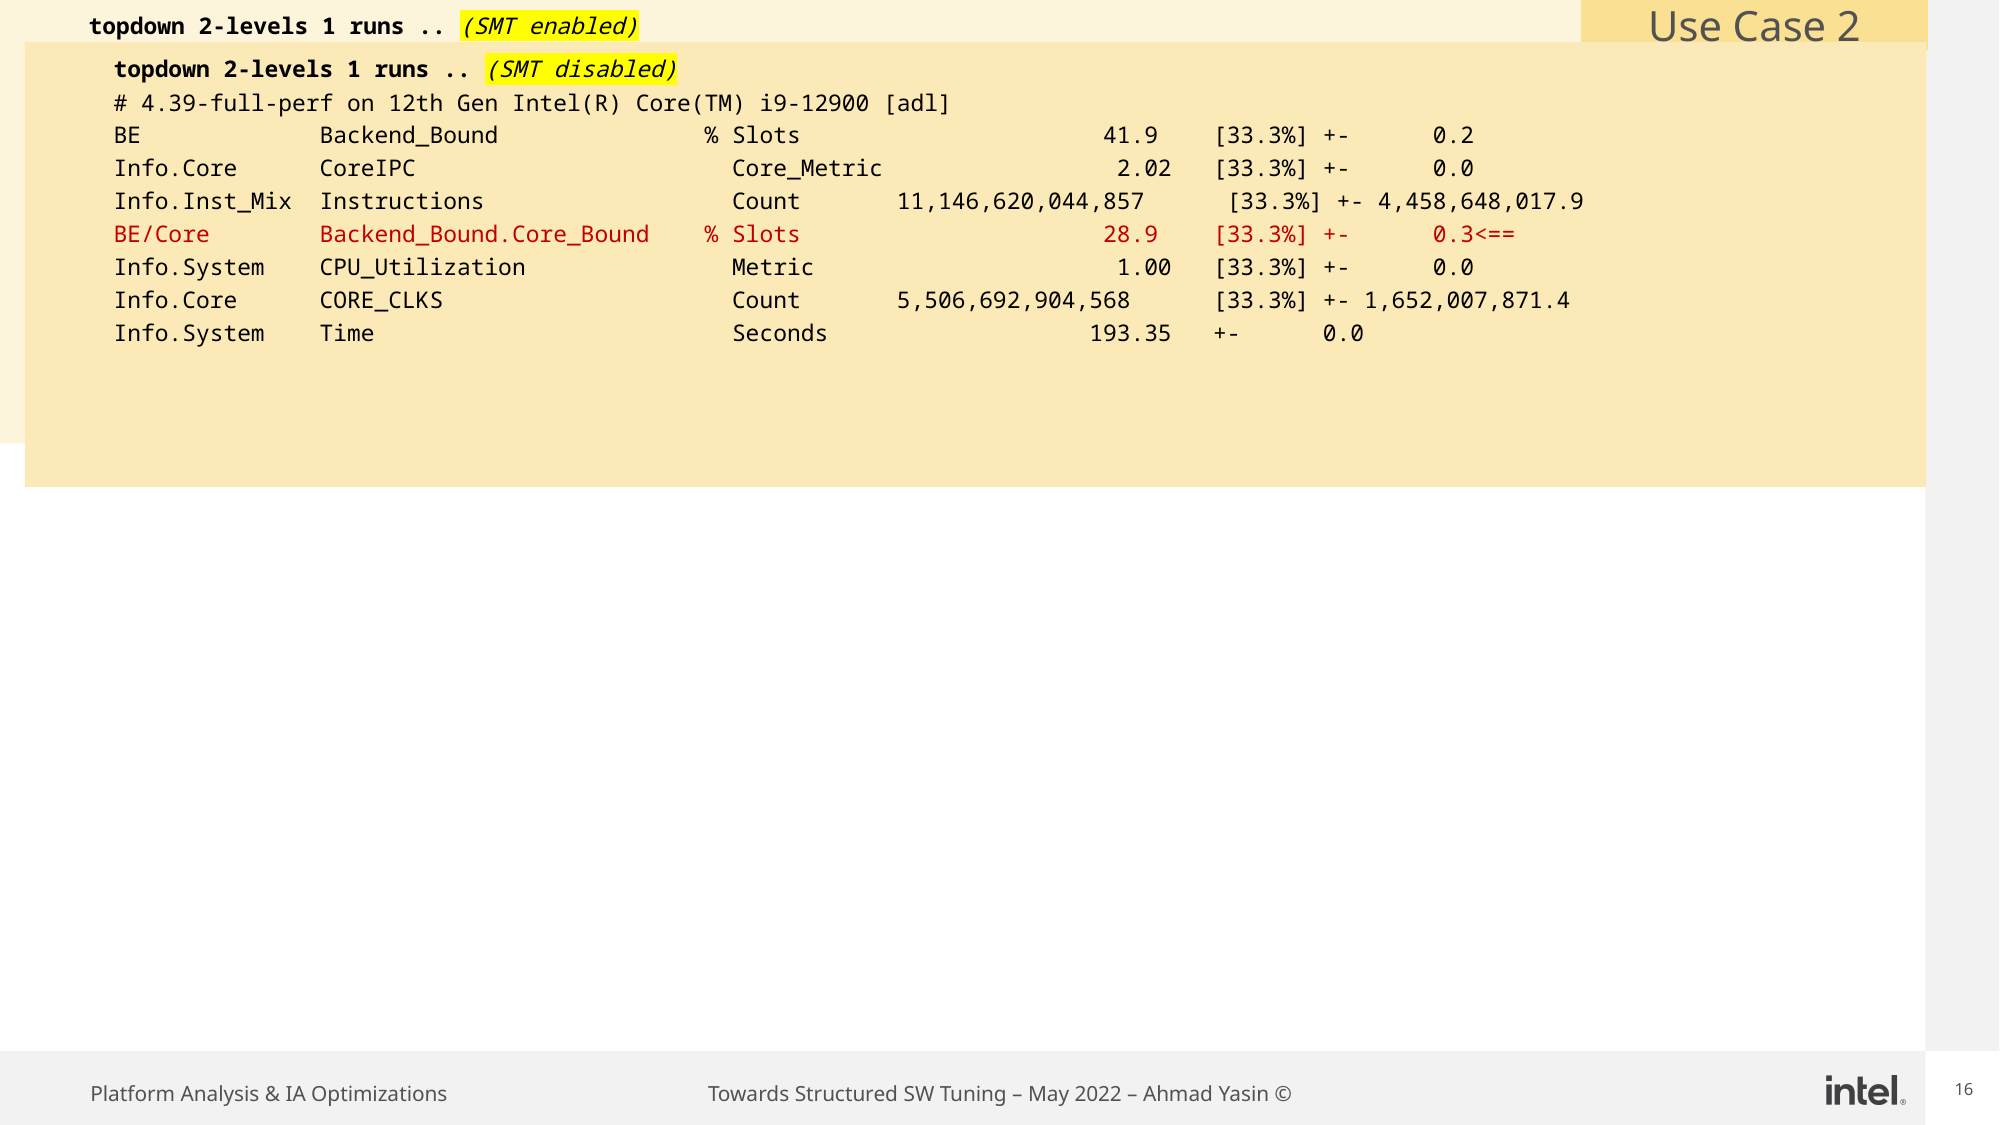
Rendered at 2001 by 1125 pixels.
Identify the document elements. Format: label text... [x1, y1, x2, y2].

picture [1826, 1075, 1906, 1105]
text_box Use Case 2 [1581, 0, 1928, 51]
text_box topdown 2-levels 1 runs .. (SMT disabled) # 4.39-full-perf on 12th Gen Intel(R) Core(TM) i9-12900 [adl] BE Backend_Bound % Slots 41.9 [33.3%] +- 0.2 Info.Core CoreIPC Core_Metric 2.02 [33.3%] +- 0.0 Info.Inst_Mix Instructions Count 11,146,620,044,857 [33.3%] +- 4,458,648,017.9 BE/Core Backend_Bound.Core_Bound % Slots 28.9 [33.3%] +- 0.3<== Info.System CPU_Utilization Metric 1.00 [33.3%] +- 0.0 Info.Core CORE_CLKS Count 5,506,692,904,568 [33.3%] +- 1,652,007,871.4 Info.System Time Seconds 193.35 +- 0.0 [24, 42, 1927, 487]
text_box topdown 2-levels 1 runs .. (SMT enabled) # 4.39-full-perf on 12th Gen Intel(R) Core(TM) i9-12900 [adl] FE Frontend_Bound % Slots 25.6 [ 5.0%] +- 0.4 <== Info.Core CoreIPC Core_Metric 2.81 [ 5.0%] +- 0.0 Info.Inst_Mix Instructions Count 11,143,359,731,525 [ 5.0%] +- 2,228,671,946.3 FE Frontend_Bound.Fetch_Latency % Slots 15.2 [ 5.0%] +- 0.1 FE Frontend_Bound.Fetch_Bandwidth % Slots 10.4 [ 5.0%] +- 0.4 Info.System GFLOPs Metric 58.99 [ 5.0%] +- 0.4 Info.Thread IPC Metric 1.41 [ 5.0%] +- 0.0 Info.Core ILP Core_Metric 3.47 [ 5.0%] +- 0.0 Info.Core Core_Bound_Likely Metric 0.85 [ 5.0%] +- 0.0 Info.Core CORE_CLKS Count 3,959,317,118,737 [ 5.0%] +- 791,863,423.7 Info.System Time Seconds 158.68 +- 1.0 [0, 0, 1581, 444]
